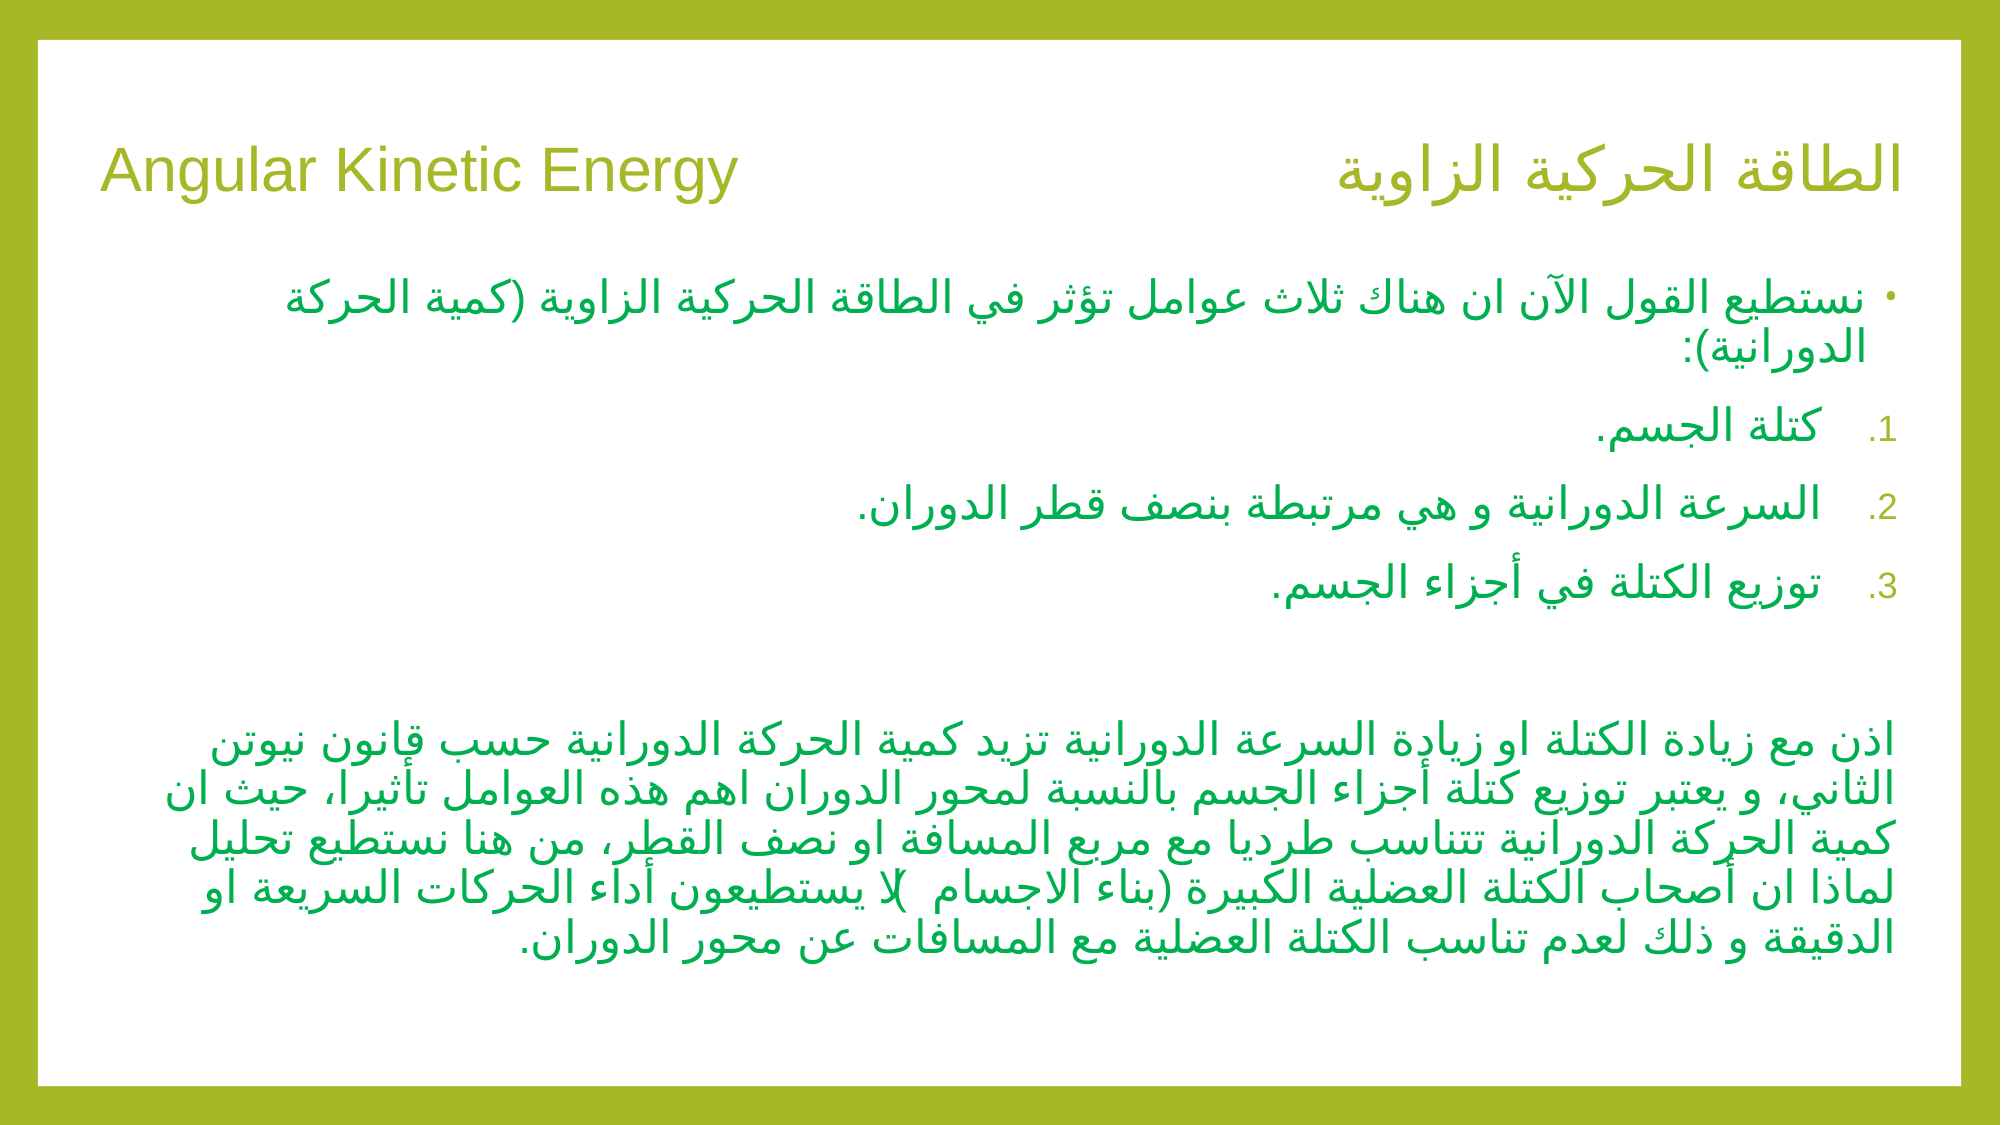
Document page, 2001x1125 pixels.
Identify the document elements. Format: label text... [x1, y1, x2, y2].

list نستطيع القول الآن ان هناك ثلاث عوامل تؤثر في الطاقة الحركية الزاوية (كمية الحركة الدورانية): كتلة الجسم. السرعة الدورانية و هي مرتبطة بنصف قطر الدوران. توزيع الكتلة في أجزاء الجسم. اذن مع زيادة الكتلة او زيادة السرعة الدورانية تزيد كمية الحركة الدورانية حسب قانون نيوتن الثاني، و يعتبر توزيع كتلة أجزاء الجسم بالنسبة لمحور الدوران اهم هذه العوامل تأثيرا، حيث ان كمية الحركة الدورانية تتناسب طرديا مع مربع المسافة او نصف القطر، من هنا نستطيع تحليل لماذا ان أصحاب الكتلة العضلية الكبيرة (بناء الاجسام) لا يستطيعون أداء الحركات السريعة او الدقيقة و ذلك لعدم تناسب الكتلة العضلية مع المسافات عن محور الدوران. [84, 266, 1921, 1024]
title الطاقة الحركية الزاوية Angular Kinetic Energy [63, 99, 1921, 243]
